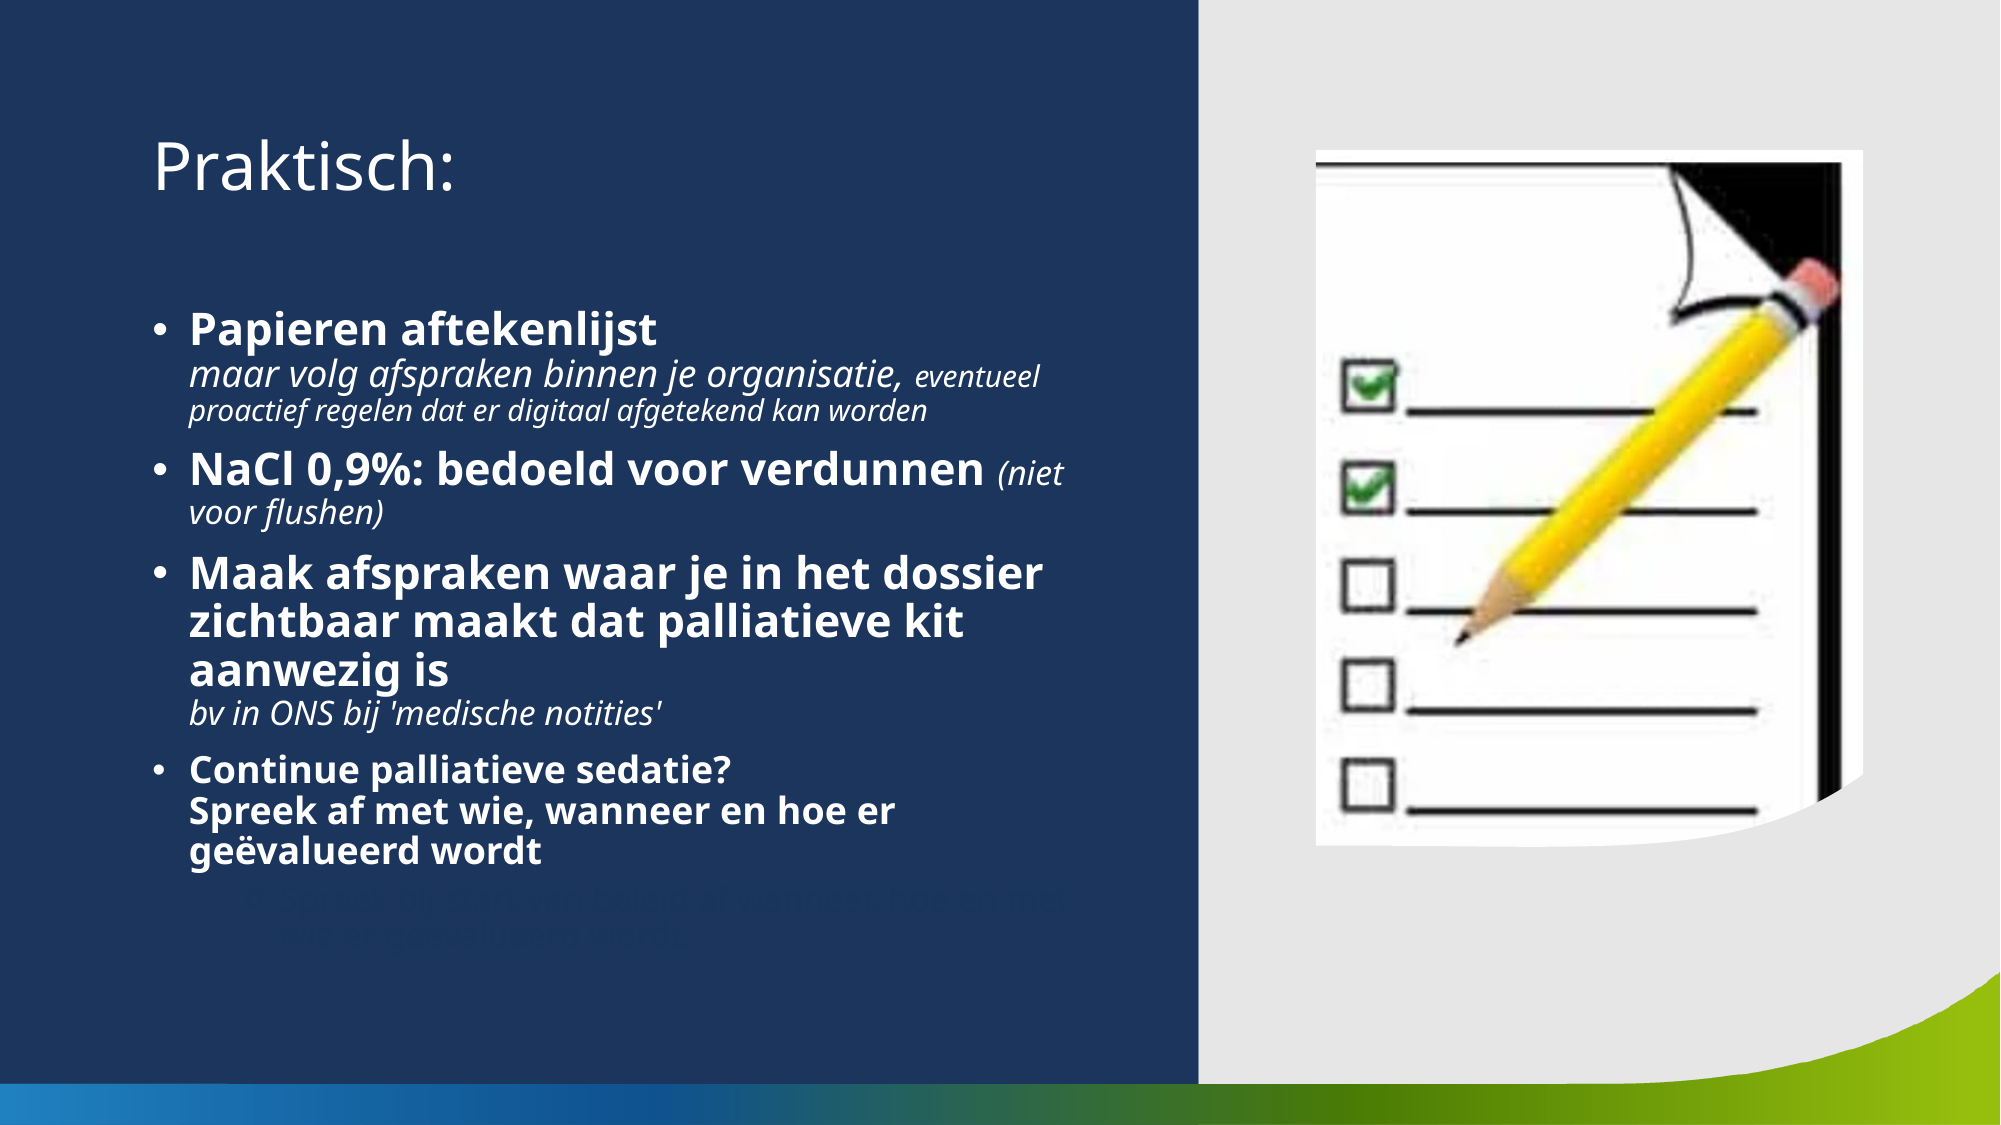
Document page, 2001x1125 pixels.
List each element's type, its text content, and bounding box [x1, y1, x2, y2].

picture [0, 0, 2000, 1125]
list Papieren aftekenlijst maar volg afspraken binnen je organisatie, eventueel proactief regelen dat er digitaal afgetekend kan worden NaCl 0,9%: bedoeld voor verdunnen (niet voor flushen) Maak afspraken waar je in het dossier zichtbaar maakt dat palliatieve kit aanwezig is bv in ONS bij 'medische notities' Continue palliatieve sedatie? Spreek af met wie, wanneer en hoe er geëvalueerd wordt Spreek bij start van beleid af wanneer, hoe en met wie er geëvalueerd wordt. [137, 299, 1109, 1014]
title Praktisch: [137, 59, 1109, 278]
